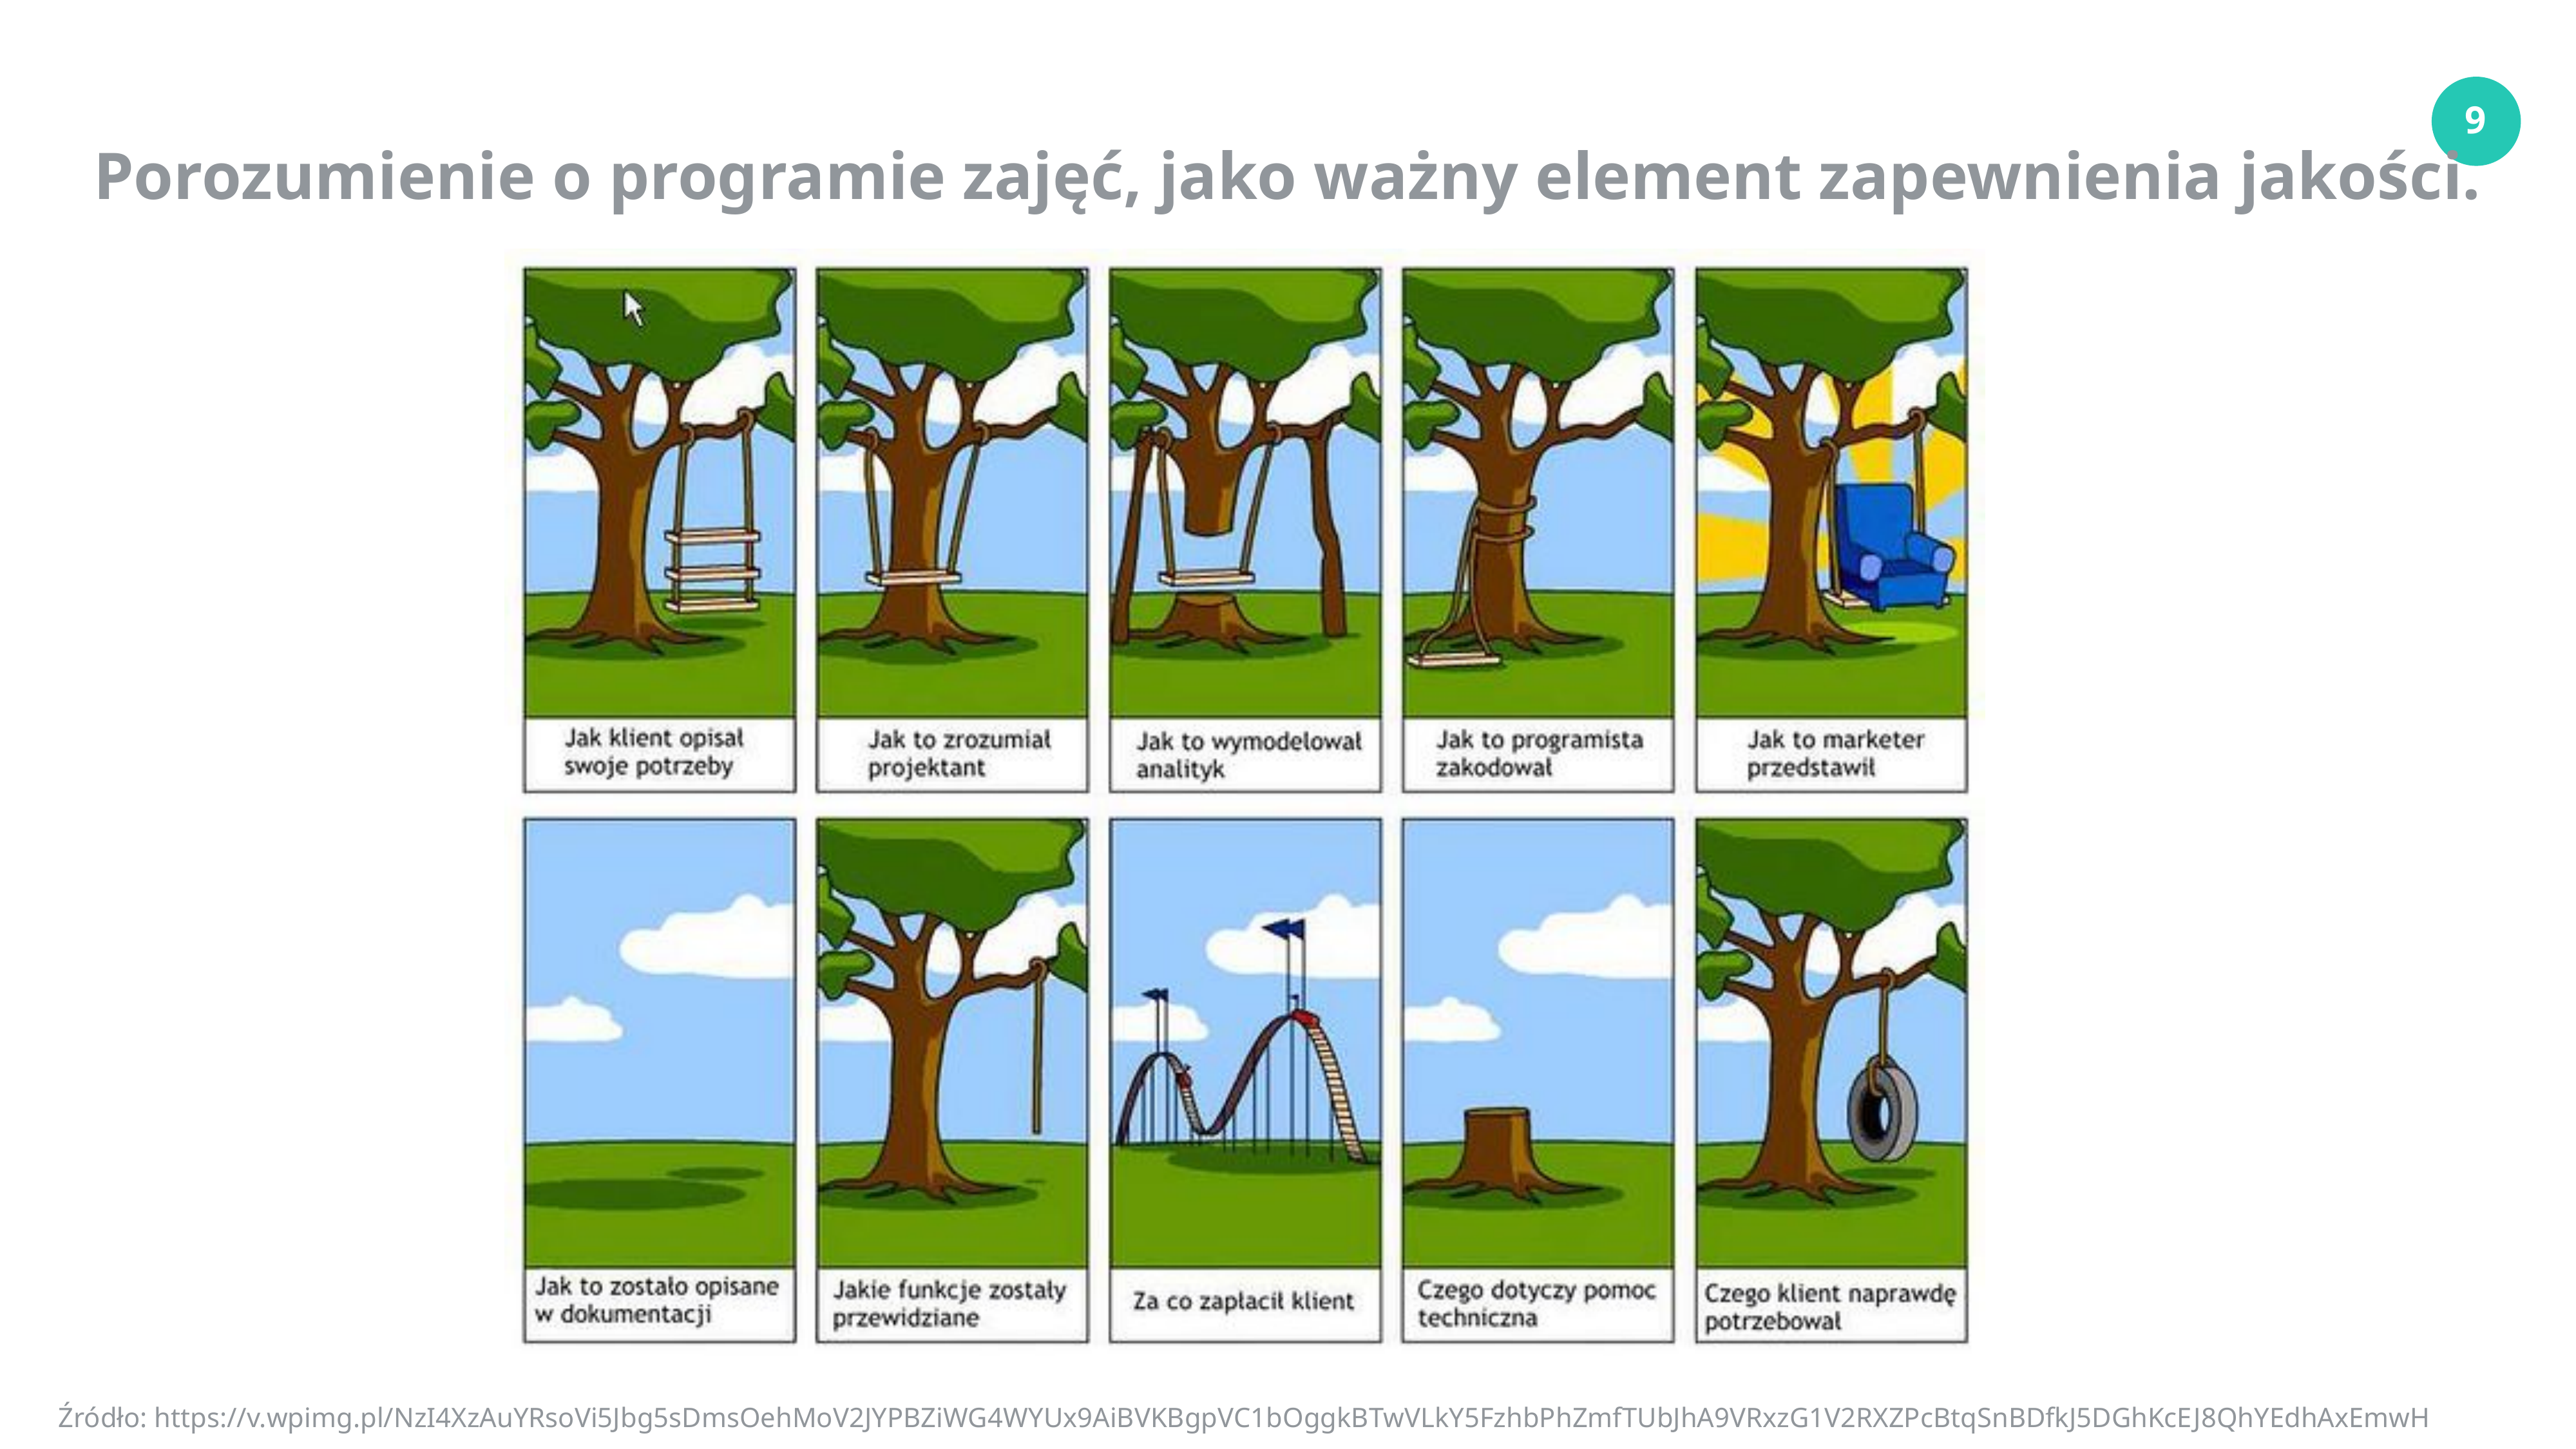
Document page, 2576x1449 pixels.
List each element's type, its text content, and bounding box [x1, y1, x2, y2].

picture [504, 249, 1985, 1360]
text_box Źródło: https://v.wpimg.pl/NzI4XzAuYRsoVi5Jbg5sDmsOehMoV2JYPBZiWG4WYUx9AiBVKBgpVC1bOggkBTwVLkY5FzhbPhZmfTUbJhA9VRxzG1V2RXZPcBtqSnBDfkJ5DGhKcEJ8QhYEdhAxEmwH [48, 1396, 2441, 1438]
text_box Porozumienie o programie zajęć, jako ważny element zapewnienia jakości. [93, 135, 2483, 213]
